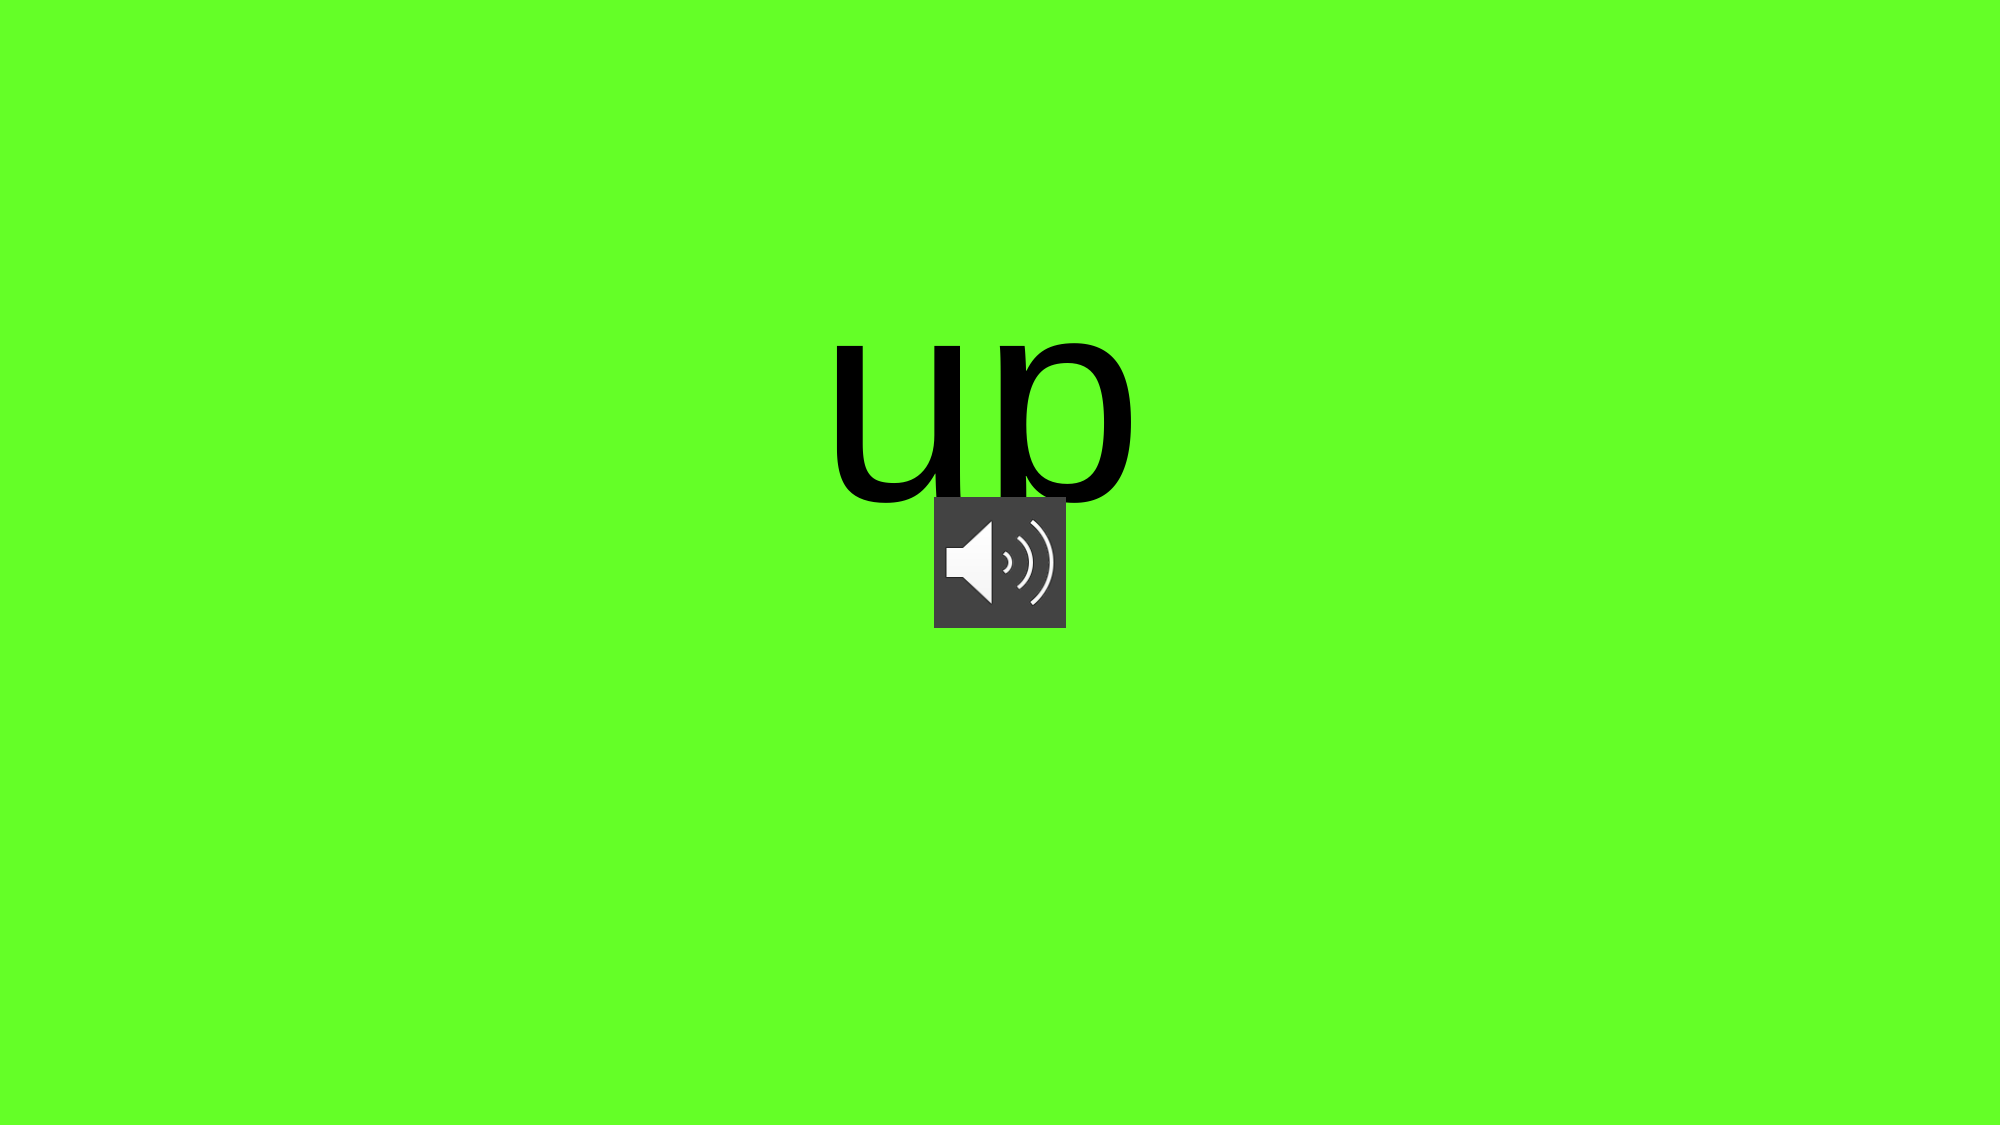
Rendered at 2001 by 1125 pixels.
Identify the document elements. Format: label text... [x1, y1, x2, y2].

text_box up [804, 201, 1159, 567]
picture [933, 495, 1067, 630]
